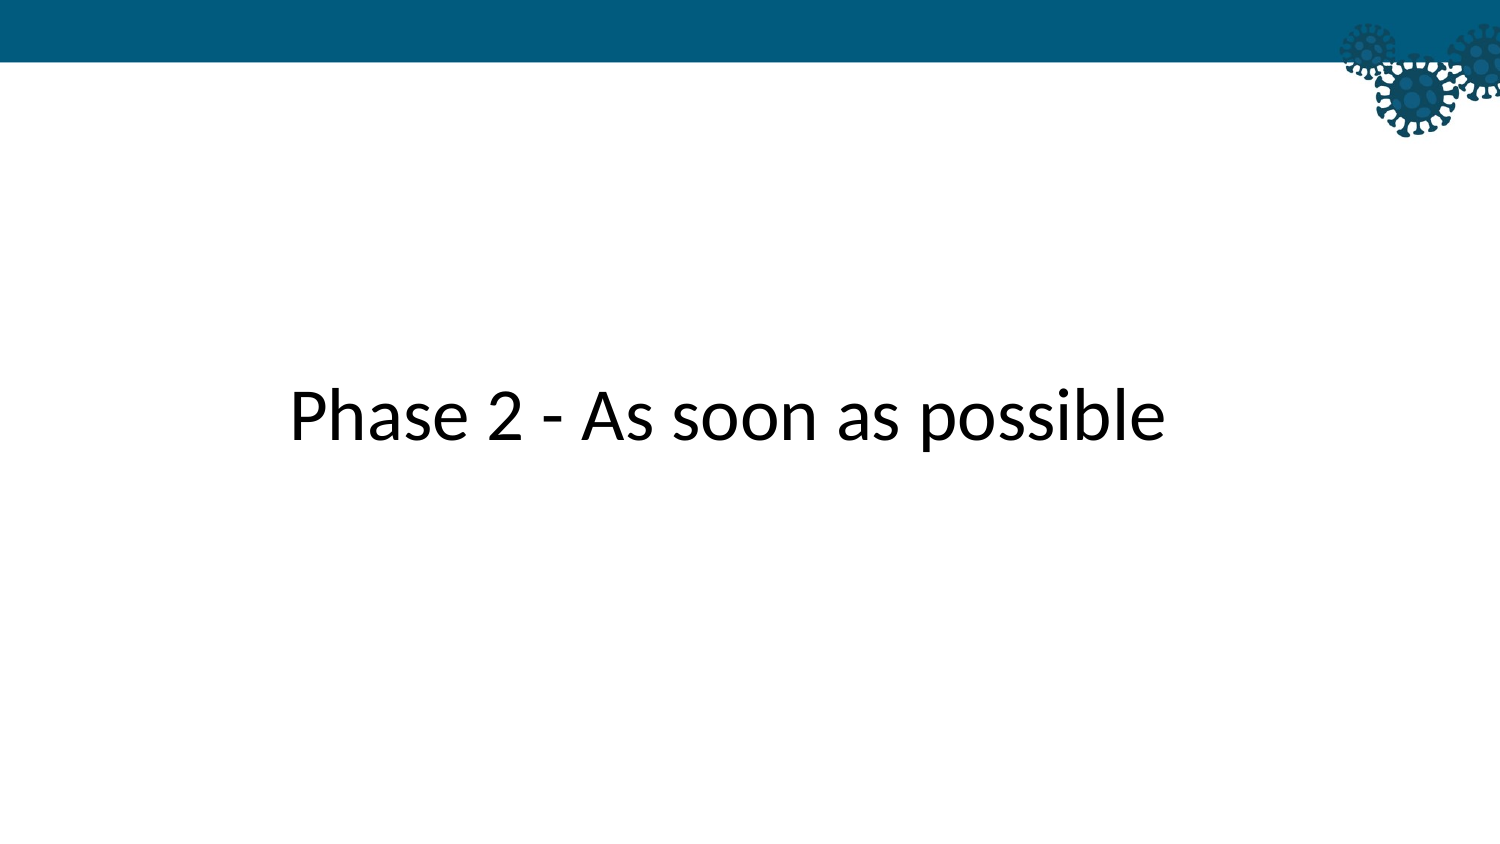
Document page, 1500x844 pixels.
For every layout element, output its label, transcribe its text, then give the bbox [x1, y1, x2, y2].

picture [1450, 47, 1459, 53]
picture [0, 34, 1500, 844]
text_box Phase 2 - As soon as possible [169, 191, 1287, 629]
